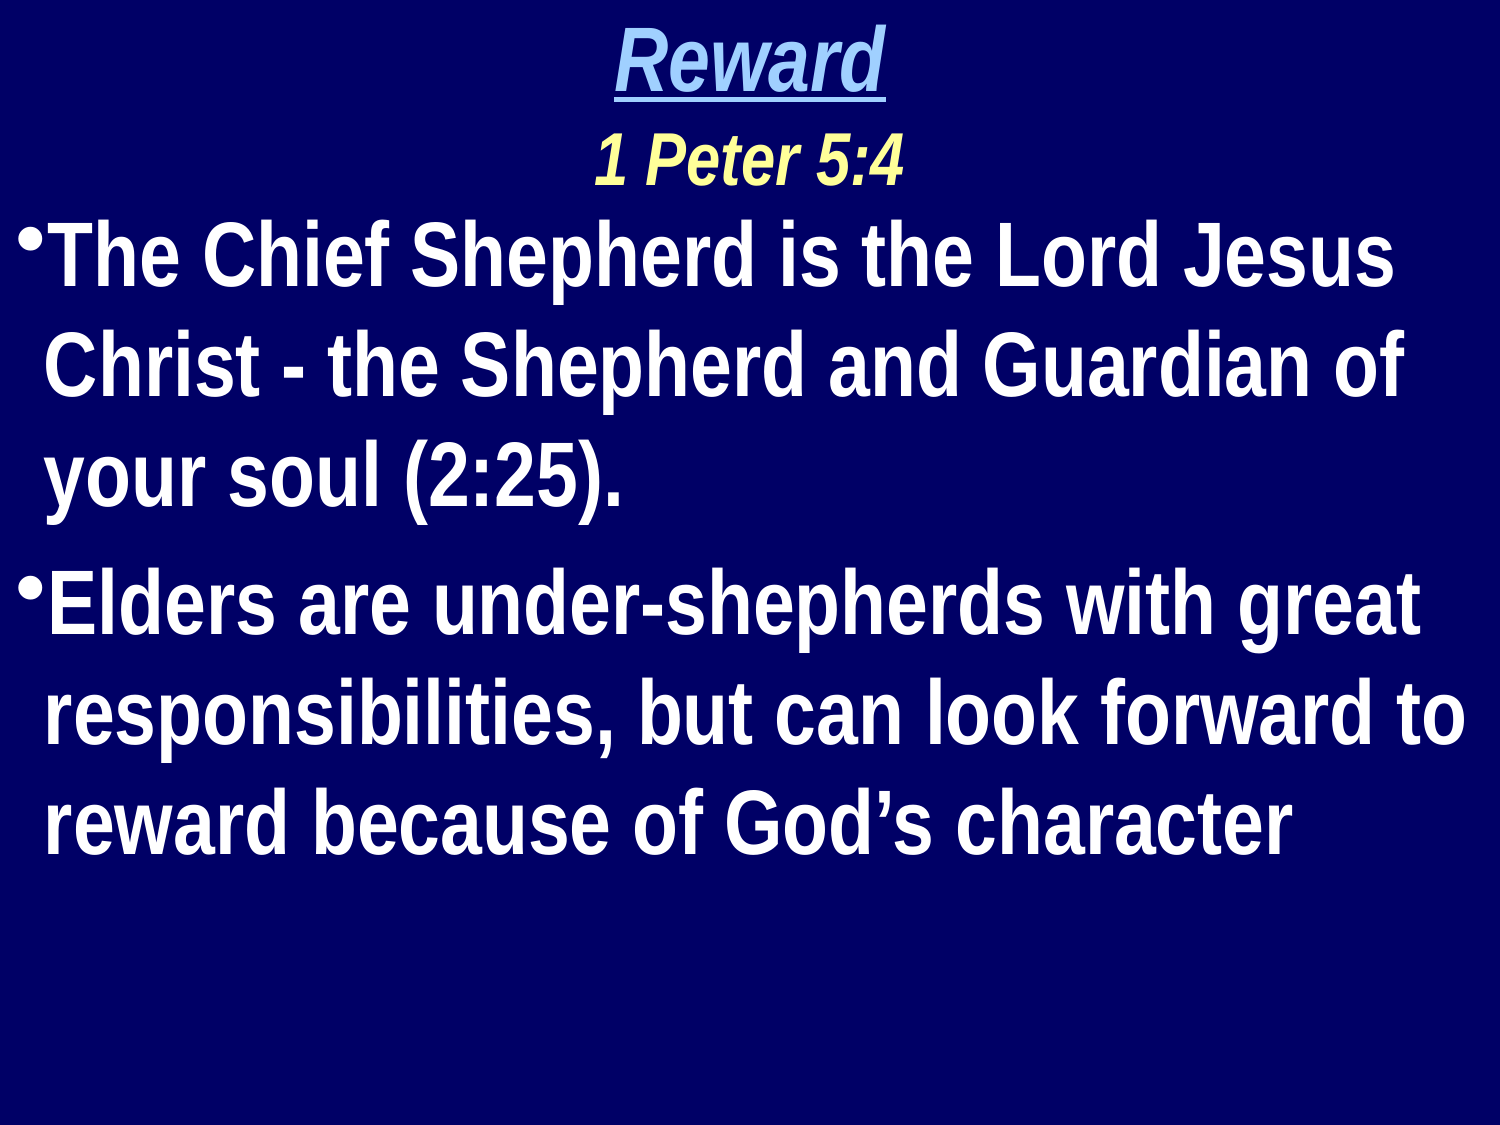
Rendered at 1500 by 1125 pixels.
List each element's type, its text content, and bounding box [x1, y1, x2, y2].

title Reward 1 Peter 5:4 [0, 0, 1500, 187]
list The Chief Shepherd is the Lord Jesus Christ - the Shepherd and Guardian of your soul (2:25). Elders are under-shepherds with great responsibilities, but can look forward to reward because of God’s character [0, 187, 1500, 1125]
